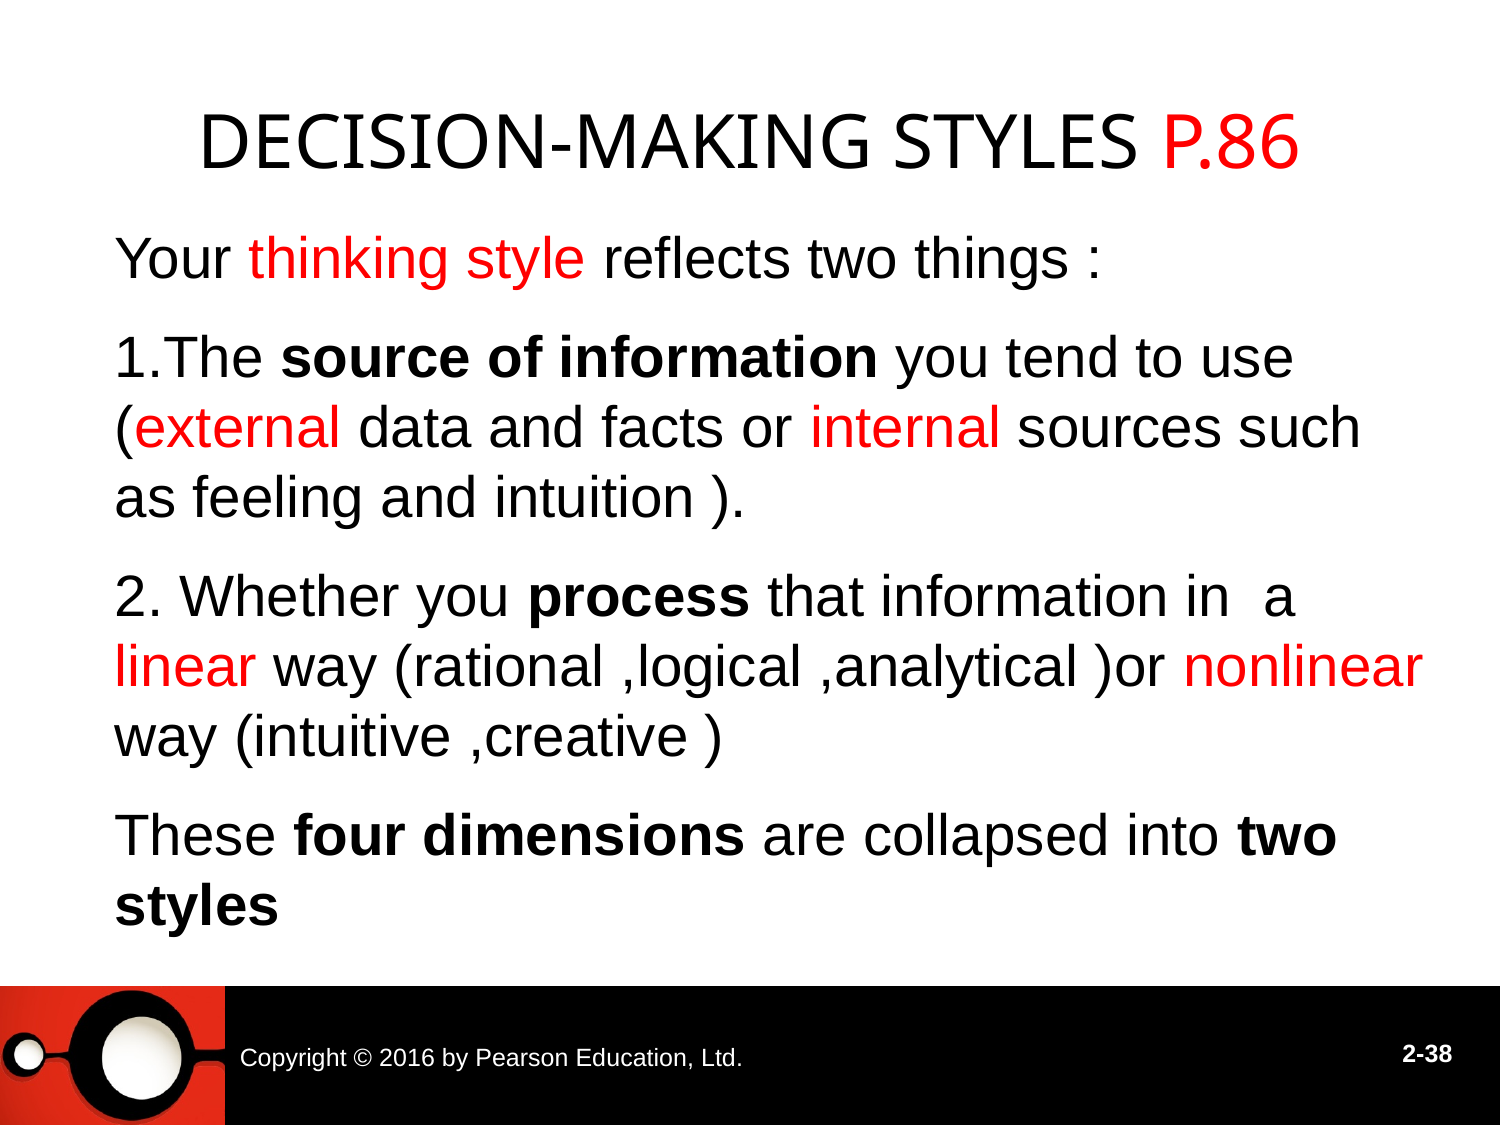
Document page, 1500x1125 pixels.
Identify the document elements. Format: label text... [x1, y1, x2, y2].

picture [0, 986, 225, 1125]
slide_number 2-38 [1387, 1026, 1500, 1087]
title Decision-Making Styles p.86 [112, 45, 1388, 212]
footer Copyright © 2016 by Pearson Education, Ltd. [225, 1026, 838, 1087]
text_box Your thinking style reflects two things : 1.The source of information you tend to use (external data and facts or internal sources such as feeling and intuition ). 2. Whether you process that information in a linear way (rational ,logical ,analytical )or nonlinear way (intuitive ,creative ) These four dimensions are collapsed into two styles [99, 212, 1450, 955]
